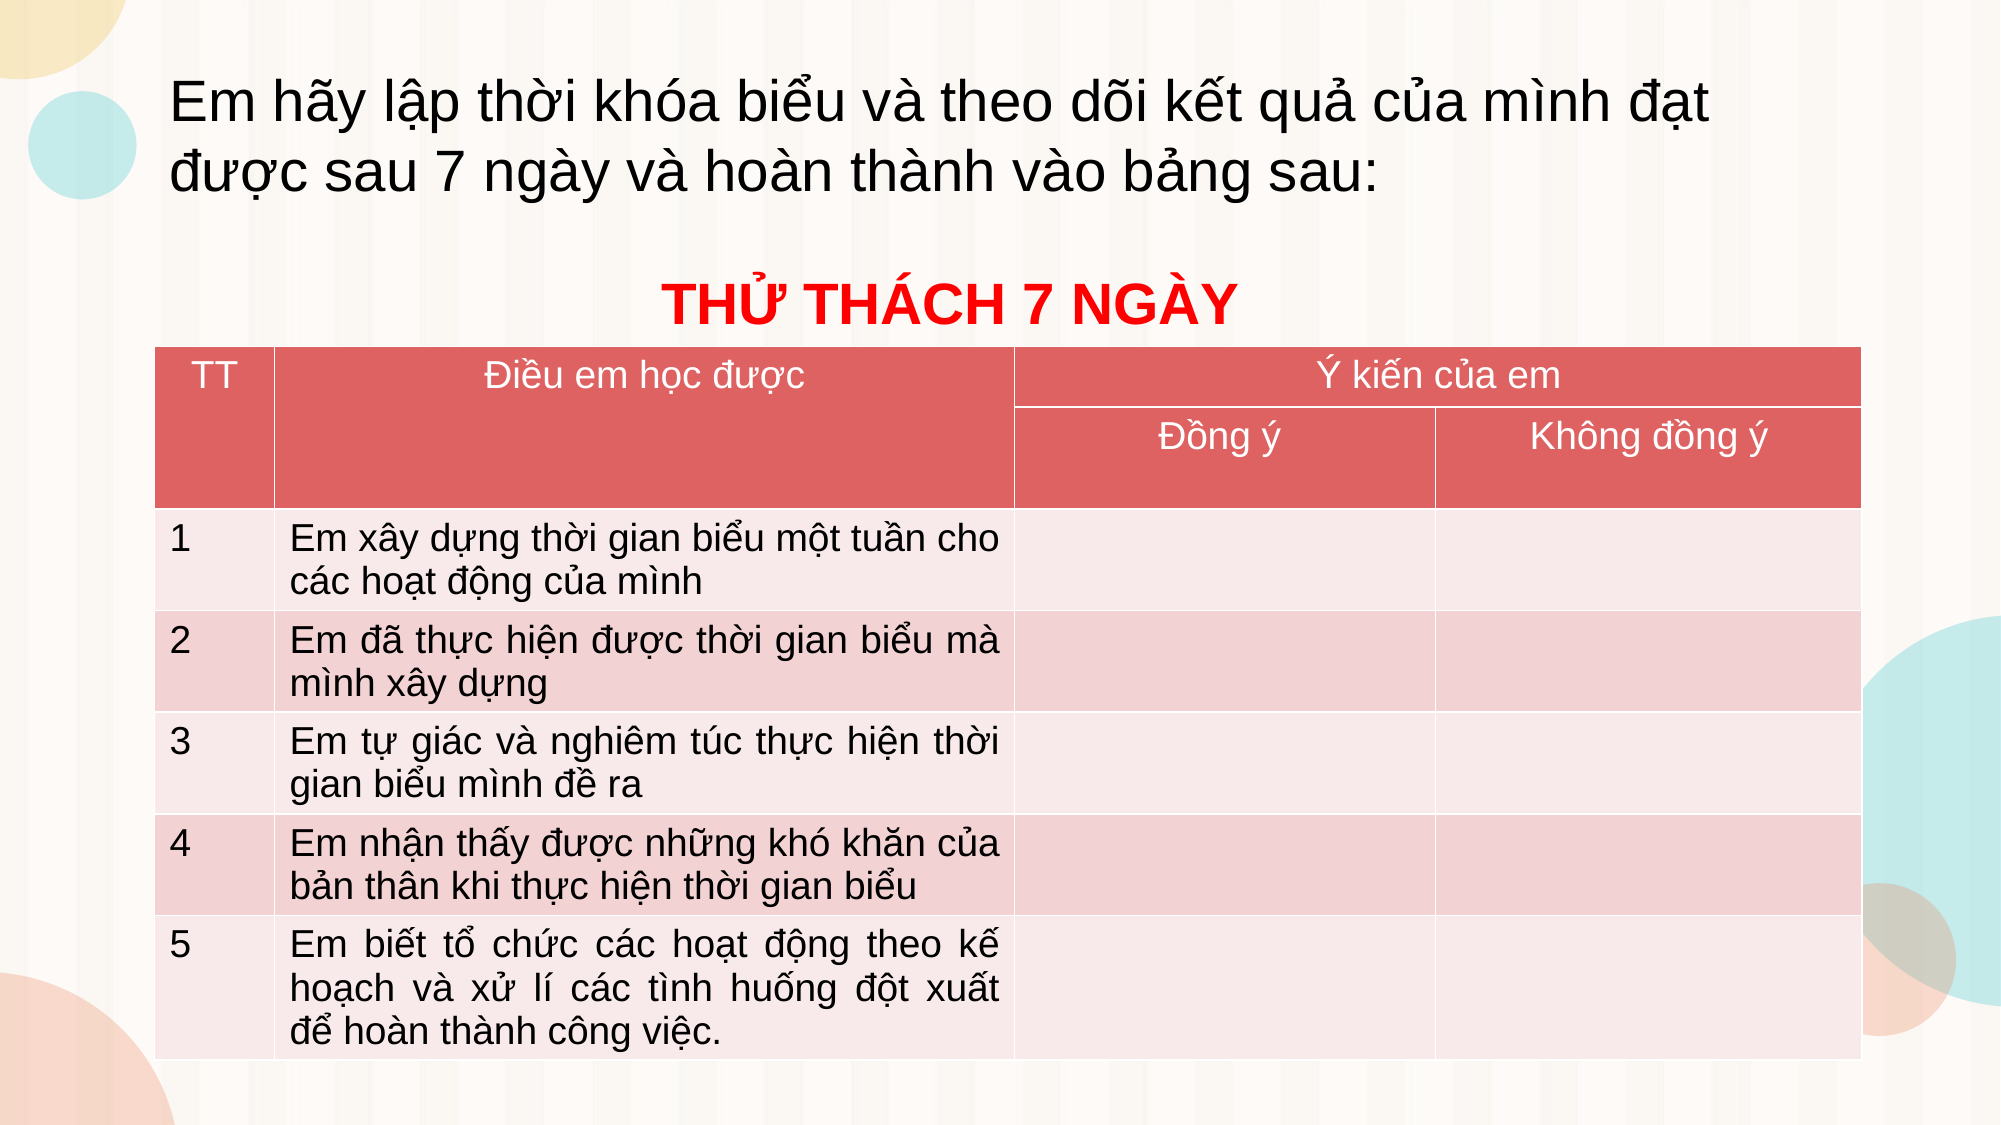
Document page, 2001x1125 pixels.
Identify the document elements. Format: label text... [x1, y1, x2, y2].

table_cell 1 [155, 510, 274, 610]
table_cell Em tự giác và nghiêm túc thực hiện thời gian biểu mình đề ra [275, 713, 1014, 813]
table_cell [1436, 916, 1861, 1059]
table_cell [1436, 815, 1861, 915]
table_cell [1015, 611, 1435, 711]
table_cell Em biết tổ chức các hoạt động theo kế hoạch và xử lí các tình huống đột xuất để hoàn thành công việc. [275, 916, 1014, 1059]
text_box Em hãy lập thời khóa biểu và theo dõi kết quả của mình đạt được sau 7 ngày và hoàn thành vào bảng sau: [154, 55, 1863, 211]
table_cell [1015, 916, 1435, 1059]
table_cell Em xây dựng thời gian biểu một tuần cho các hoạt động của mình [275, 510, 1014, 610]
picture [0, 0, 2001, 1125]
table_header Ý kiến của em [1015, 347, 1861, 406]
table_cell Em đã thực hiện được thời gian biểu mà mình xây dựng [275, 611, 1014, 711]
table_header TT [155, 347, 274, 508]
table_cell Đồng ý [1015, 408, 1435, 508]
table_cell [1436, 510, 1861, 610]
table_cell Không đồng ý [1436, 408, 1861, 508]
table_cell [1015, 713, 1435, 813]
text_box THỬ THÁCH 7 NGÀY [645, 258, 1255, 344]
table_cell 3 [155, 713, 274, 813]
table_cell 5 [155, 916, 274, 1059]
table_cell [1015, 510, 1435, 610]
table_header Điều em học được [275, 347, 1014, 508]
table_cell [1015, 815, 1435, 915]
table_cell 4 [155, 815, 274, 915]
table_cell Em nhận thấy được những khó khăn của bản thân khi thực hiện thời gian biểu [275, 815, 1014, 915]
table_cell [1436, 611, 1861, 711]
table_cell [1436, 713, 1861, 813]
table_cell 2 [155, 611, 274, 711]
